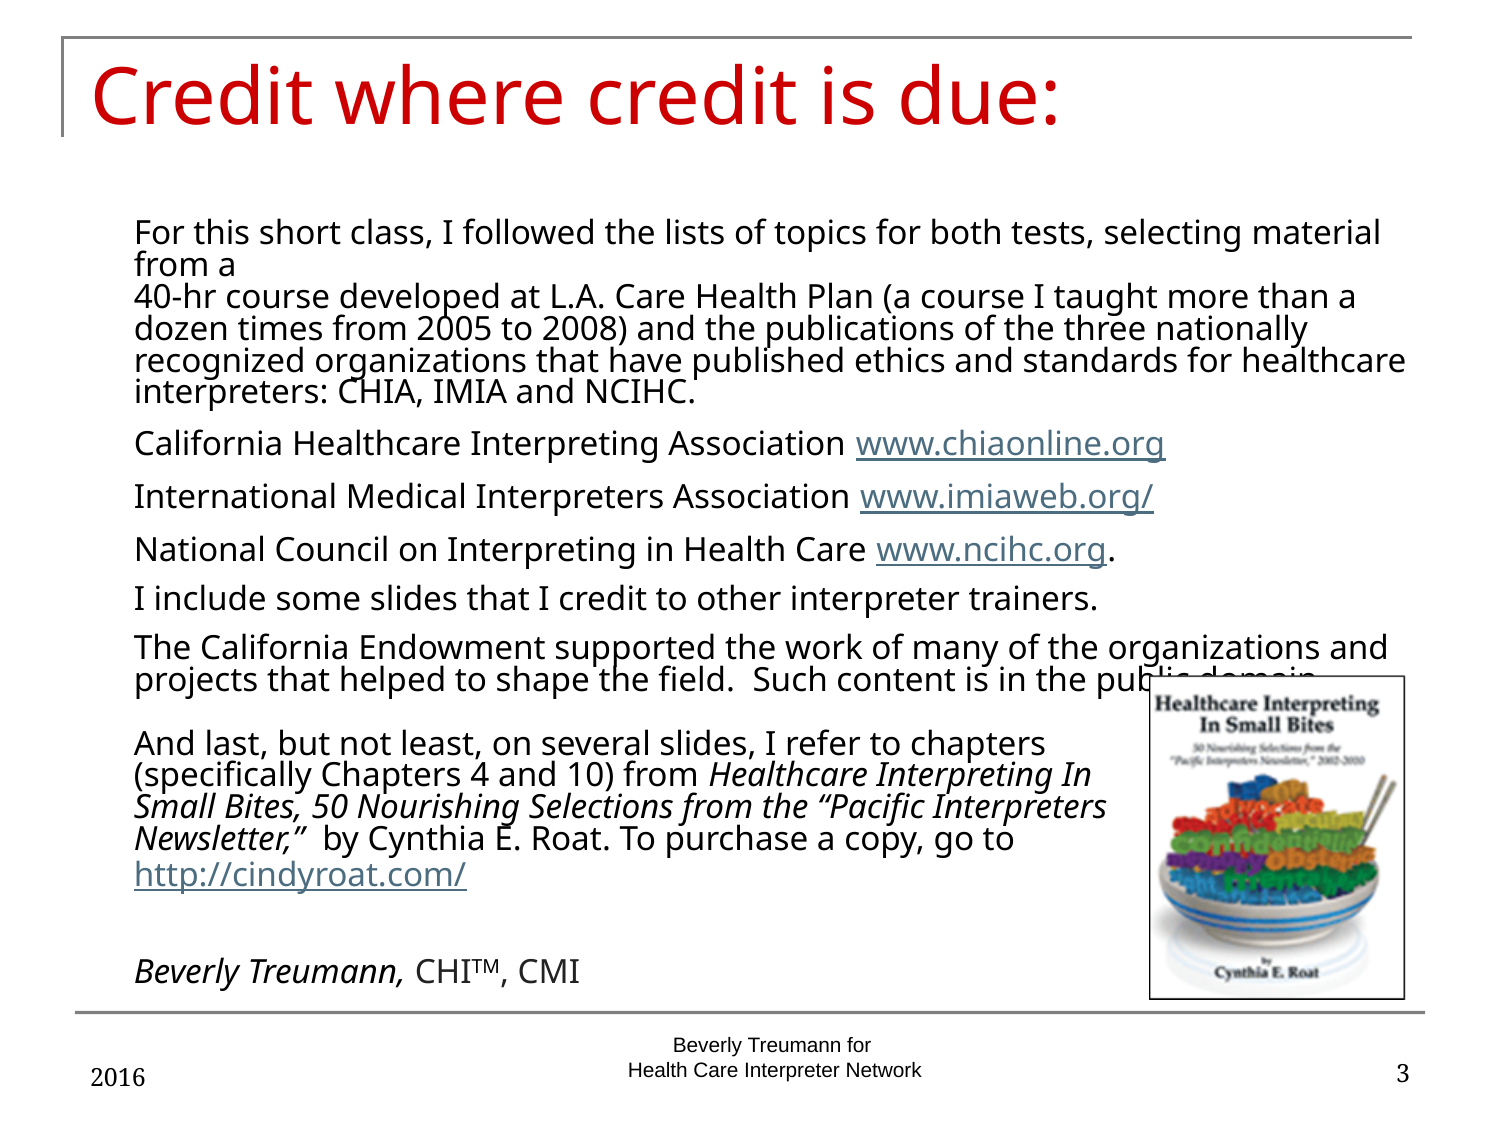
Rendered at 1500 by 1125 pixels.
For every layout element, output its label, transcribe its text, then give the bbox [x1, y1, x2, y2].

list For this short class, I followed the lists of topics for both tests, selecting material from a 40-hr course developed at L.A. Care Health Plan (a course I taught more than a dozen times from 2005 to 2008) and the publications of the three nationally recognized organizations that have published ethics and standards for healthcare interpreters: CHIA, IMIA and NCIHC. California Healthcare Interpreting Association www.chiaonline.org International Medical Interpreters Association www.imiaweb.org/ National Council on Interpreting in Health Care www.ncihc.org. I include some slides that I credit to other interpreter trainers. The California Endowment supported the work of many of the organizations and projects that helped to shape the field. Such content is in the public domain. And last, but not least, on several slides, I refer to chapters (specifically Chapters 4 and 10) from Healthcare Interpreting In Small Bites, 50 Nourishing Selections from the “Pacific Interpreters Newsletter,” by Cynthia E. Roat. To purchase a copy, go to http://cindyroat.com/ Beverly Treumann, CHITM, CMI [62, 162, 1450, 1013]
text_box Beverly Treumann for Health Care Interpreter Network [399, 1024, 1150, 1089]
slide_number 3 [1074, 1024, 1425, 1100]
title Credit where credit is due: [75, 37, 1425, 150]
picture [1149, 674, 1407, 1001]
slide_number 2016 [75, 1024, 425, 1100]
